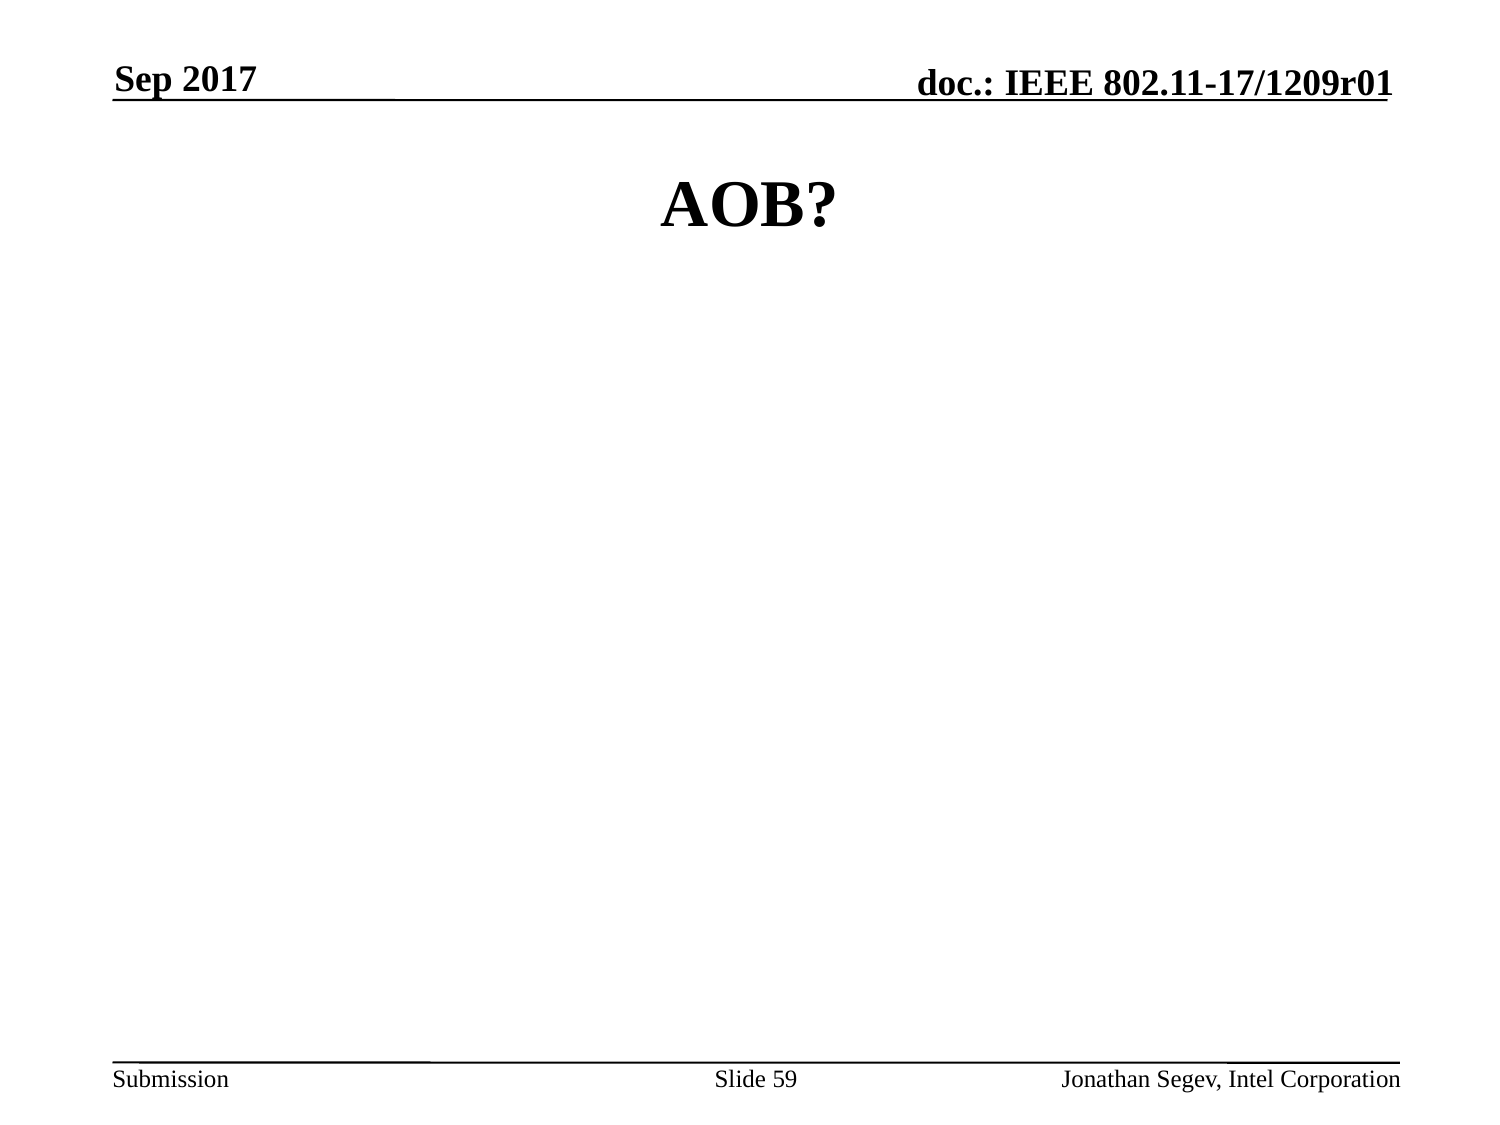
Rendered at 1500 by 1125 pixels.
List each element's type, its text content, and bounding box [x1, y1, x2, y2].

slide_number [114, 54, 423, 100]
title AOB? [112, 112, 1388, 288]
footer Jonathan Segev, Intel Corporation [878, 1061, 1402, 1093]
slide_number Slide 59 [712, 1061, 800, 1123]
